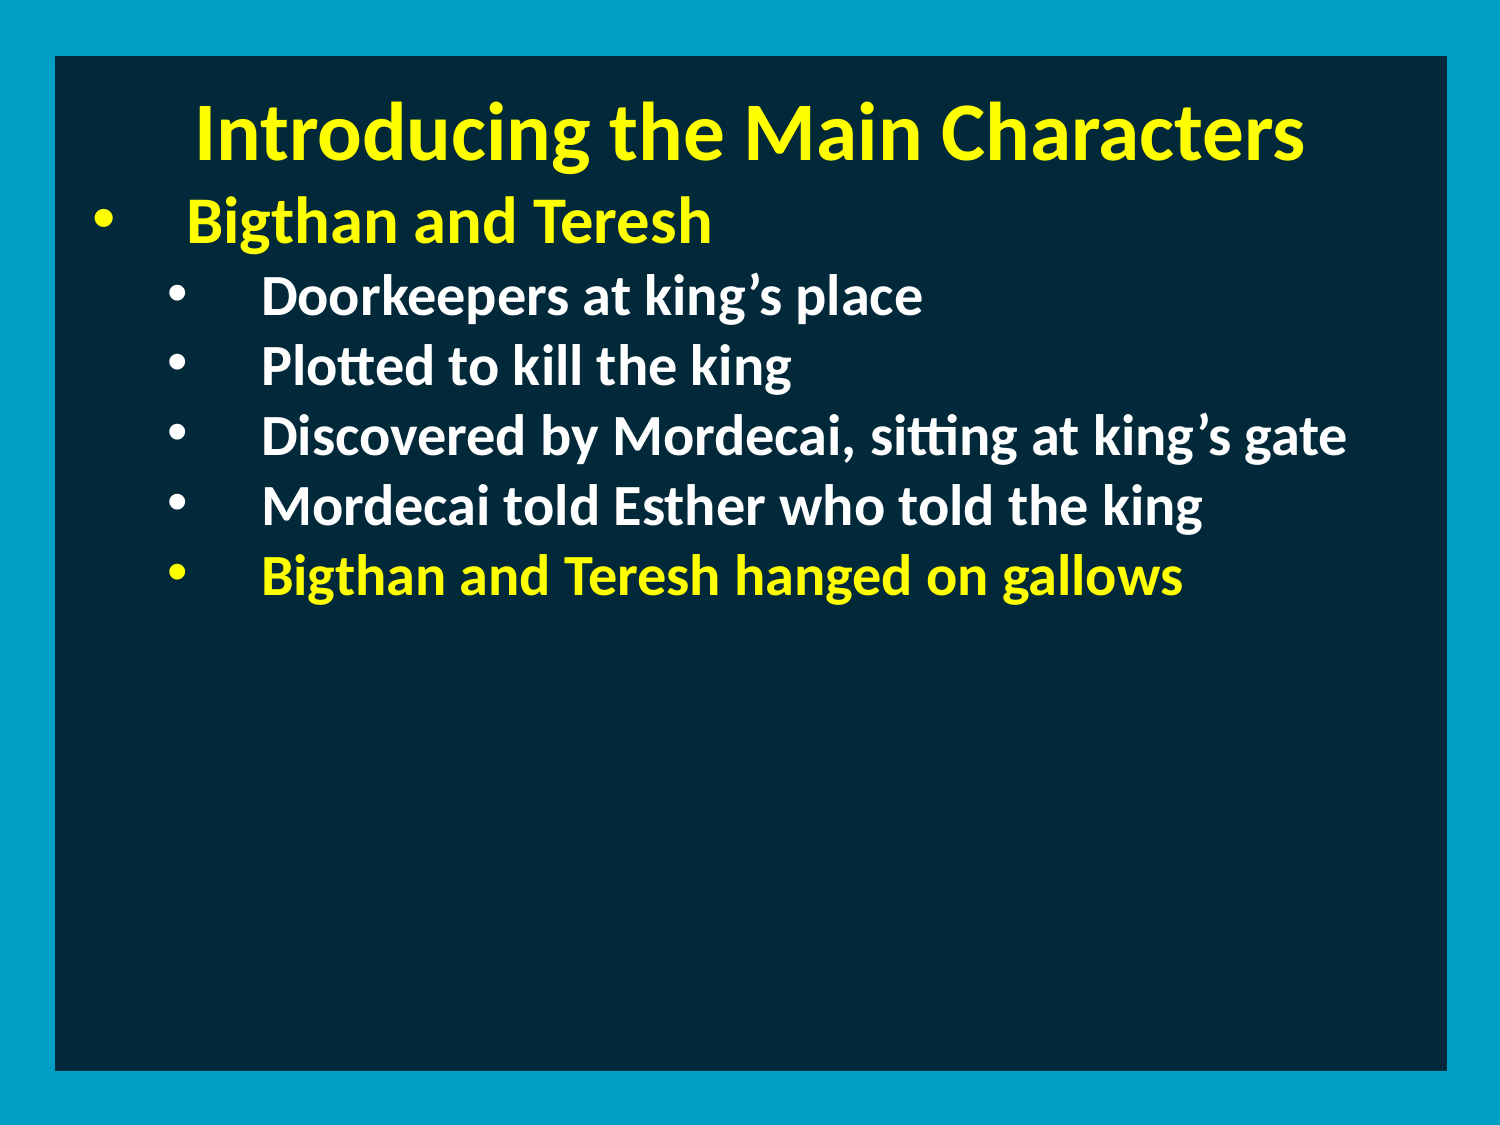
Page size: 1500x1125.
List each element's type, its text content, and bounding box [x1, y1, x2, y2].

text_box Introducing the Main Characters Bigthan and Teresh Doorkeepers at king’s place Plotted to kill the king Discovered by Mordecai, sitting at king’s gate Mordecai told Esther who told the king Bigthan and Teresh hanged on gallows [77, 69, 1424, 615]
